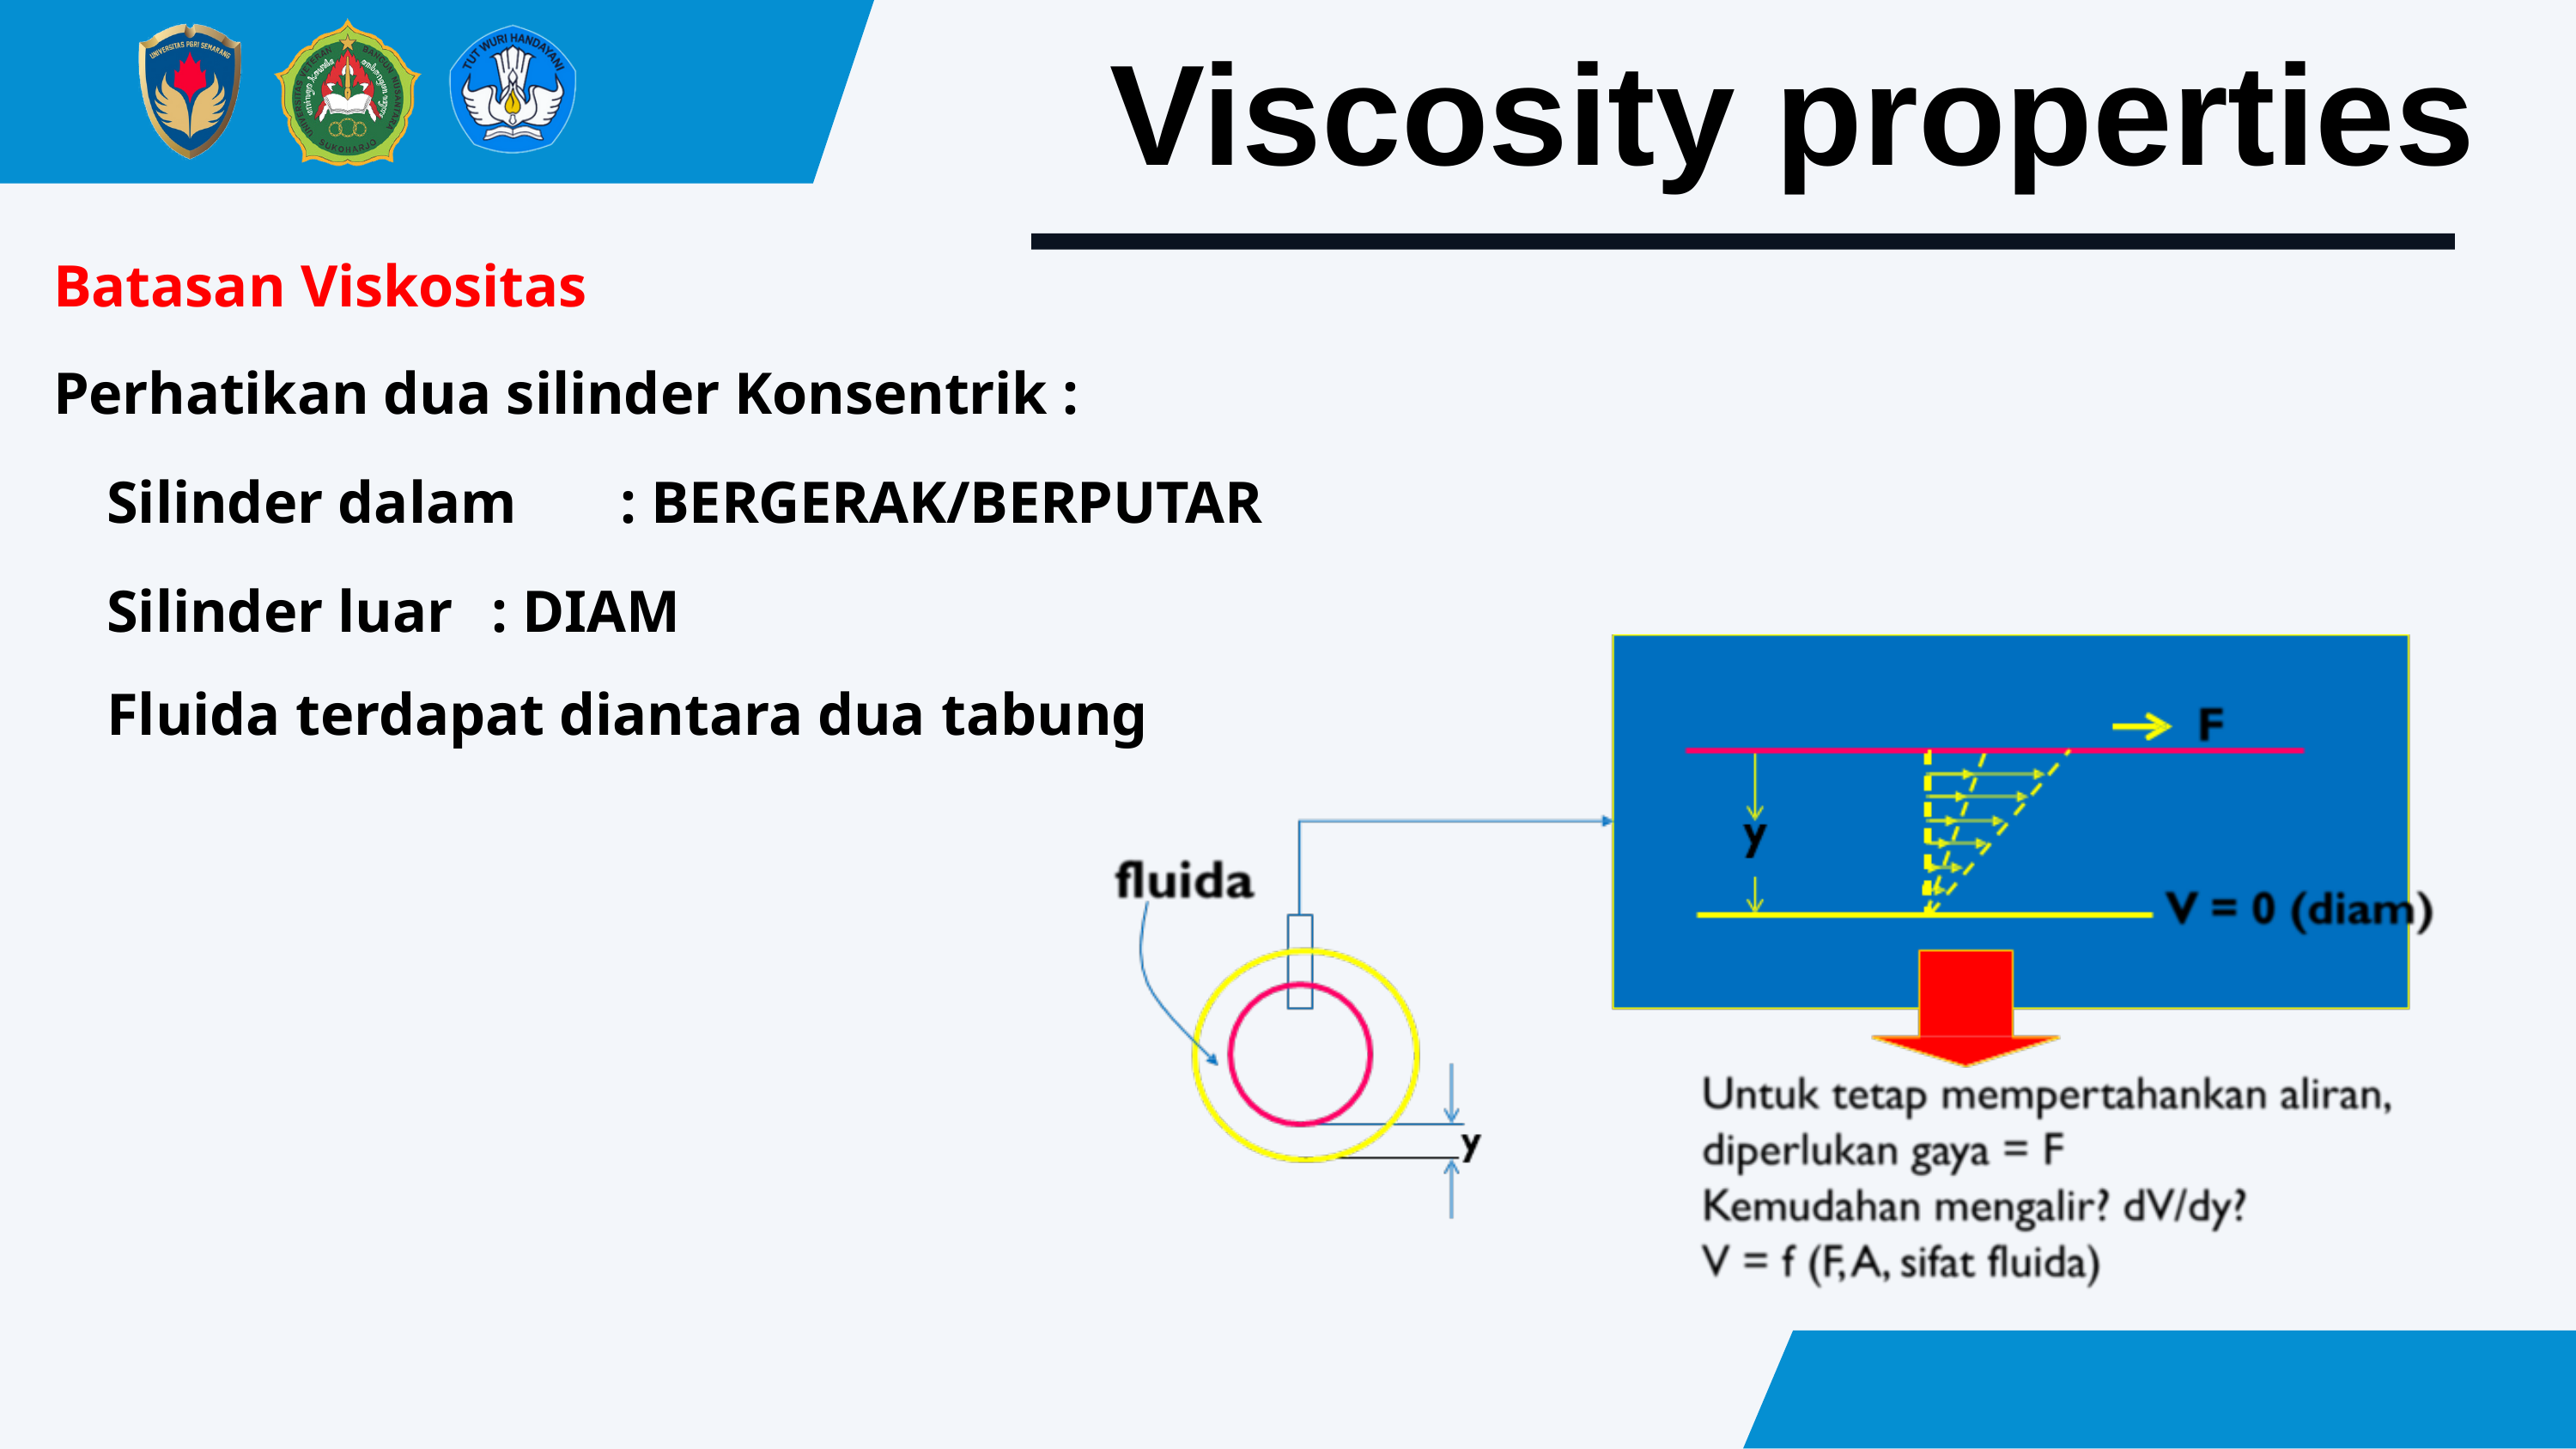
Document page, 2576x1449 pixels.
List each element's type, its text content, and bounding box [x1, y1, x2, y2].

text_box Viscosity properties [892, 21, 2476, 194]
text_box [0, 0, 875, 184]
text_box Batasan Viskositas Perhatikan dua silinder Konsentrik : Silinder dalam : BERGERAK/BERPUTAR Silinder luar : DIAM Fluida terdapat diantara dua tabung [53, 215, 2207, 748]
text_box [1742, 1330, 2576, 1449]
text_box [271, 15, 423, 168]
picture [1078, 634, 2455, 1293]
